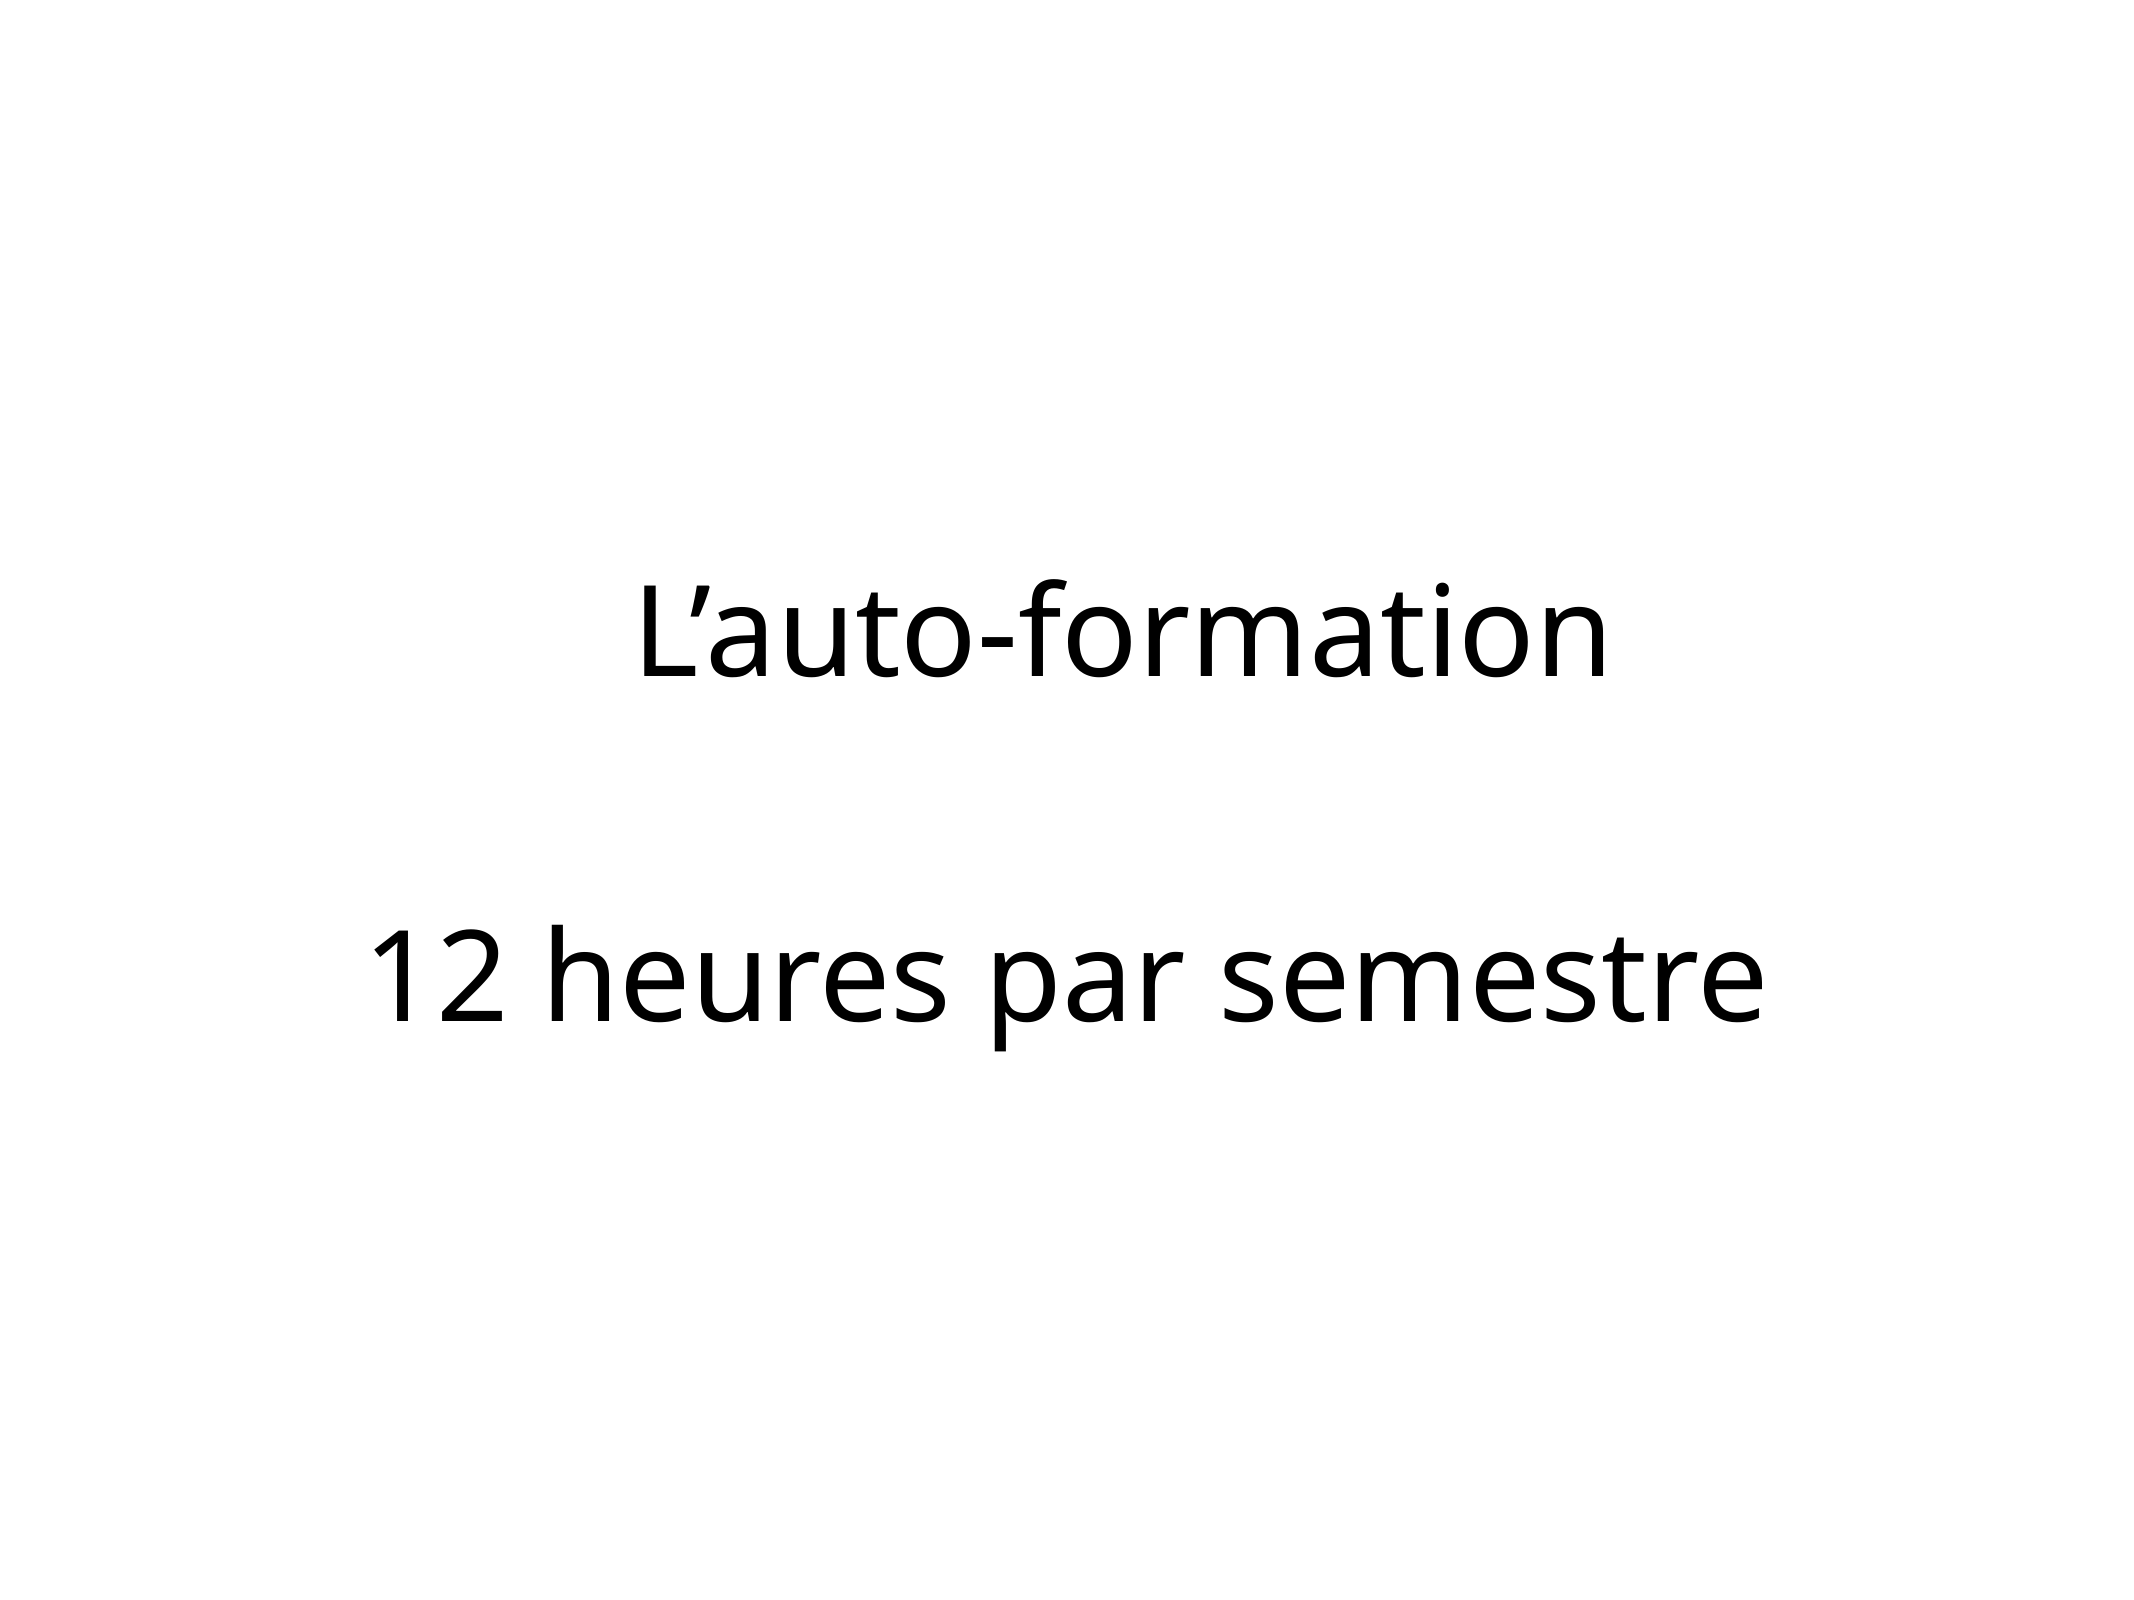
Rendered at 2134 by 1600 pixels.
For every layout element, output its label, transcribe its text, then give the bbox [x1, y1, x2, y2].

title L’auto-formation 12 heures par semestre [207, 528, 1926, 1072]
